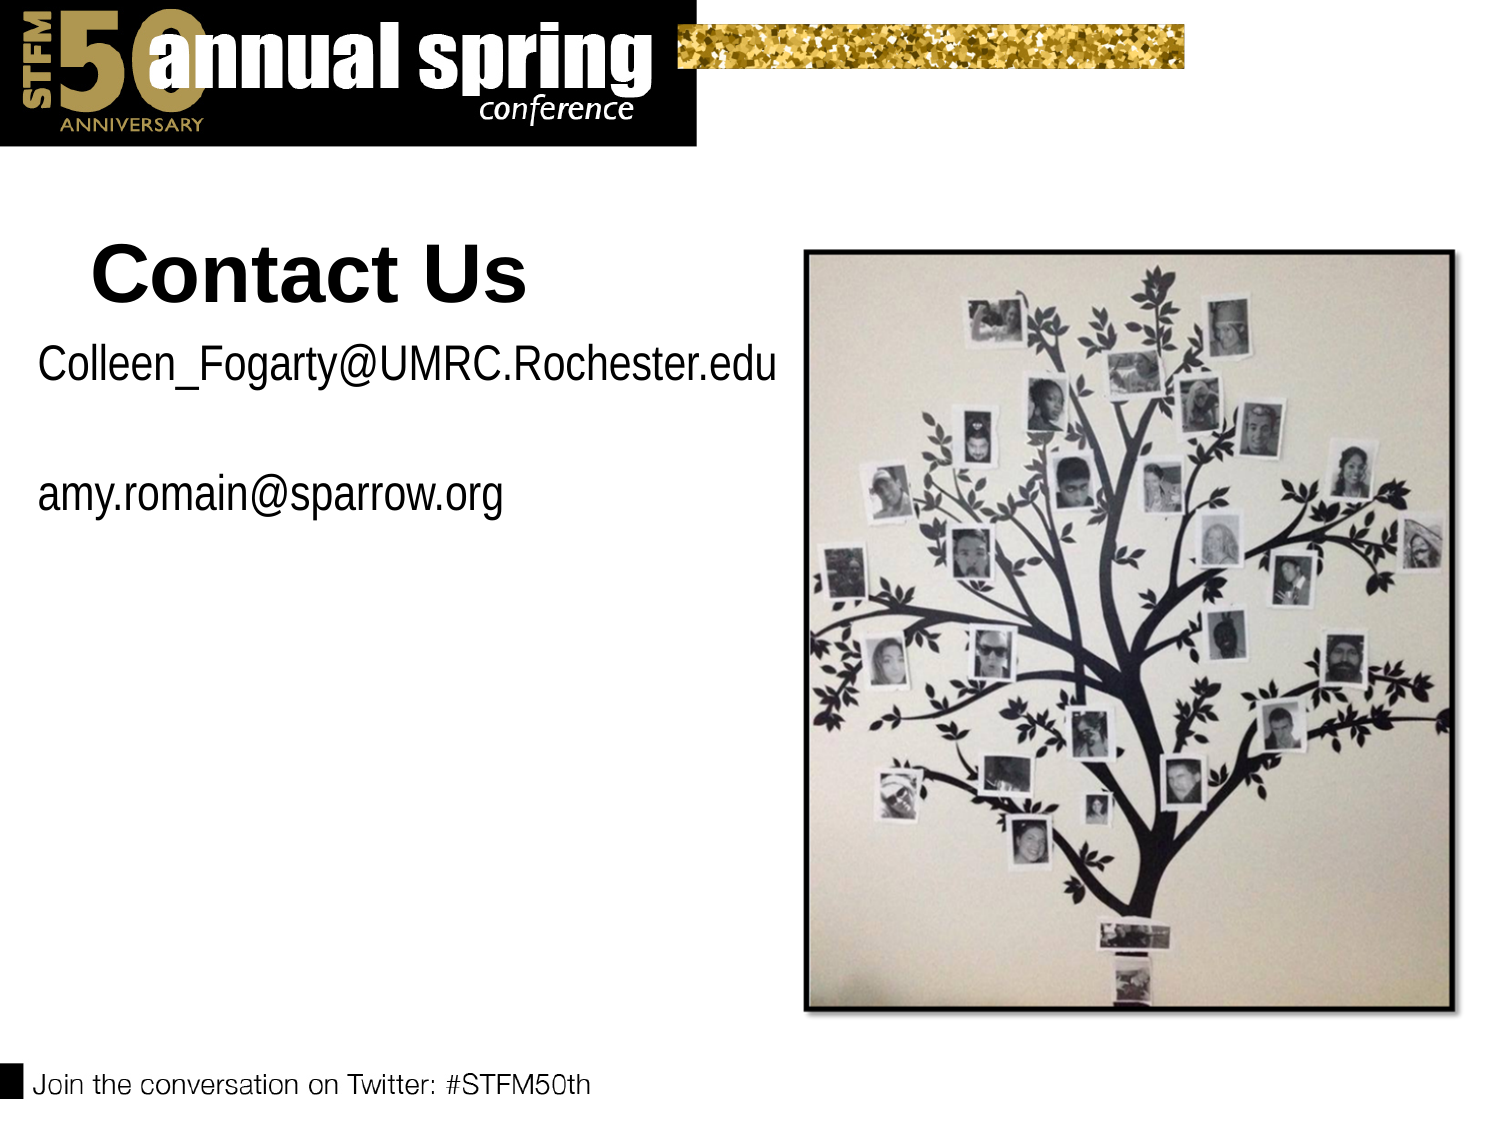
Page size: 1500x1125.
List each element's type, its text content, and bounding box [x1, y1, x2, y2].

title Contact Us [75, 171, 1425, 322]
list Colleen_Fogarty@UMRC.Rochester.edu amy.romain@sparrow.org [22, 322, 1030, 1042]
picture [0, 0, 1500, 1125]
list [799, 245, 1467, 1023]
